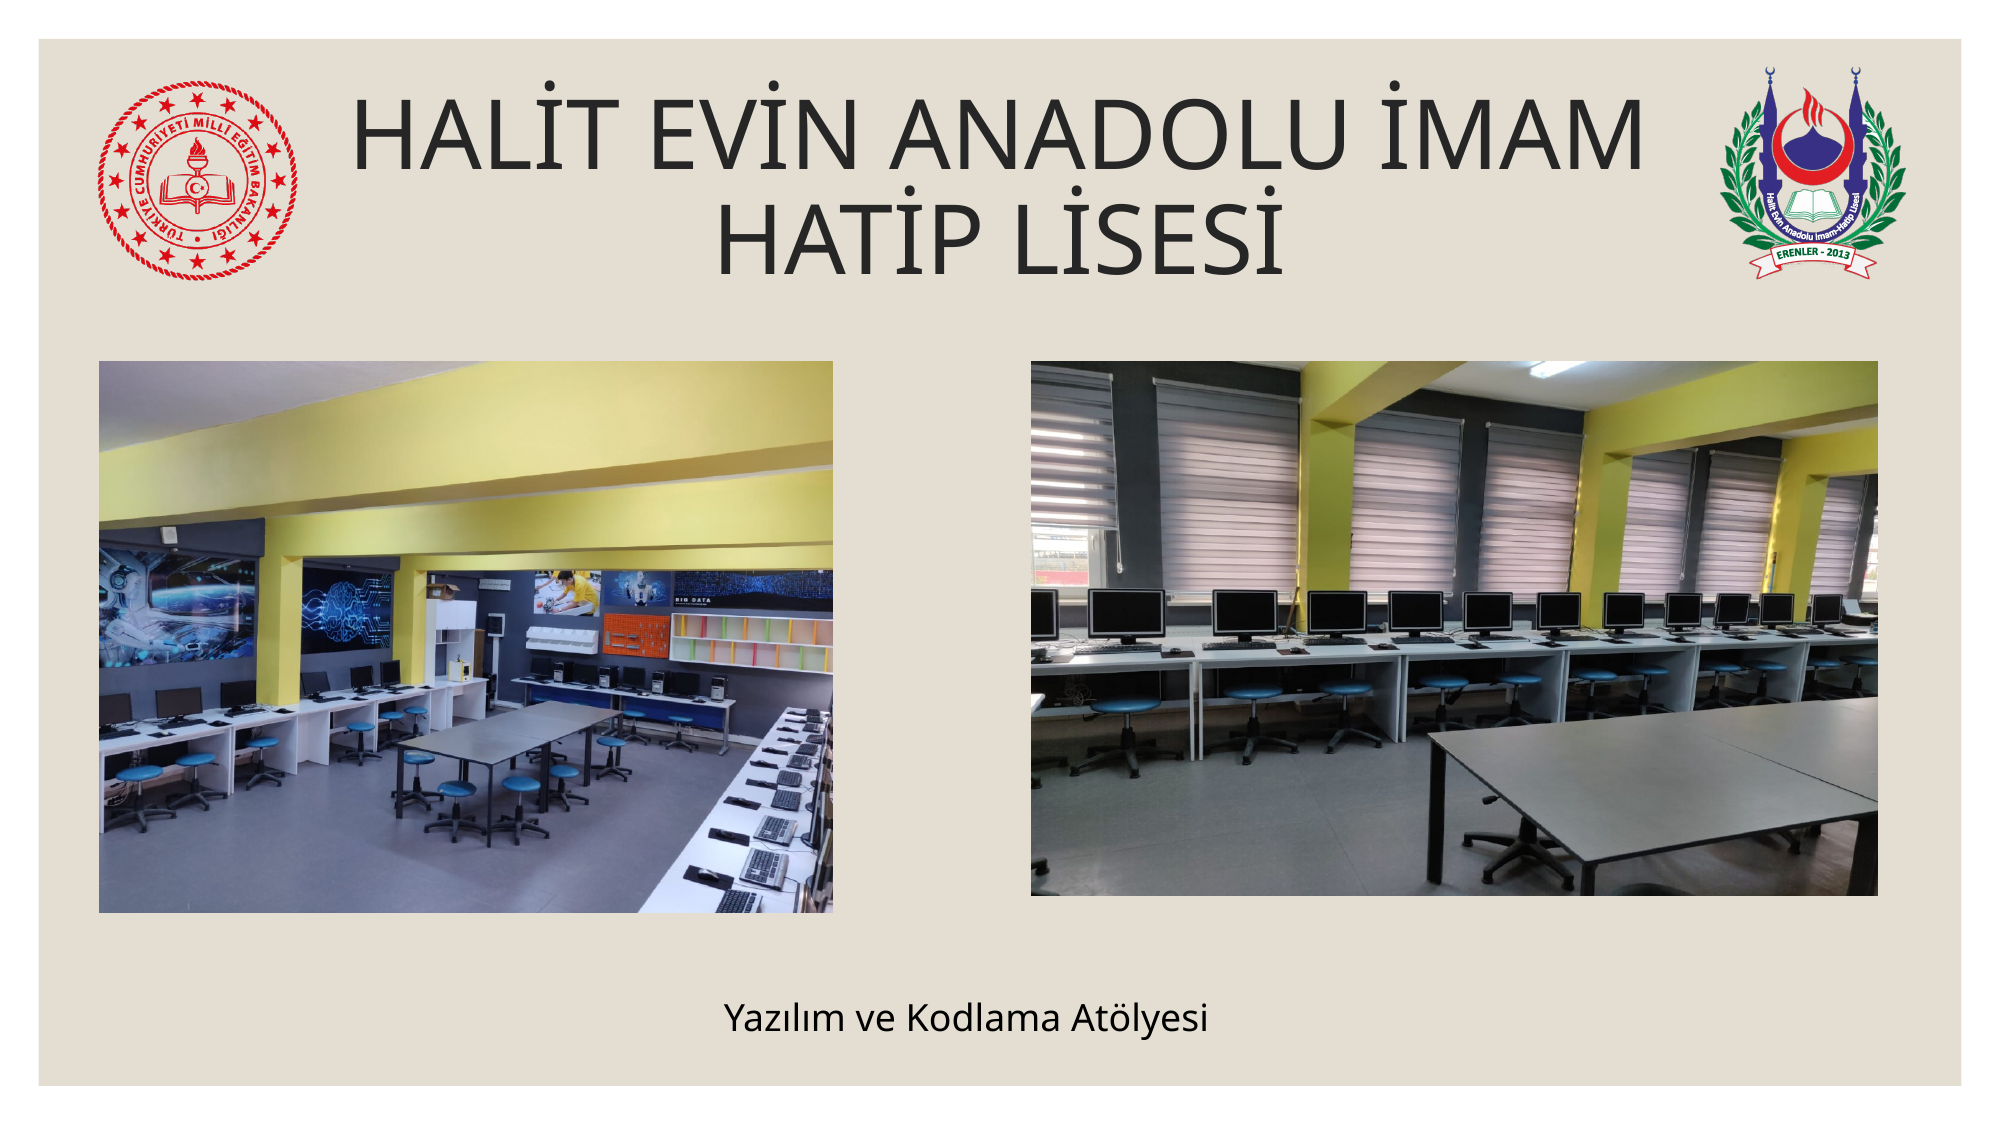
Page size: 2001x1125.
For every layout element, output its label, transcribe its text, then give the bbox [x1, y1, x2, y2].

picture [1693, 40, 1937, 303]
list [1031, 361, 1878, 896]
picture [52, 0, 833, 913]
text_box Yazılım ve Kodlama Atölyesi [709, 986, 1225, 1046]
title HALİT EVİN ANADOLU İMAM HATİP LİSESİ [342, 78, 1689, 304]
